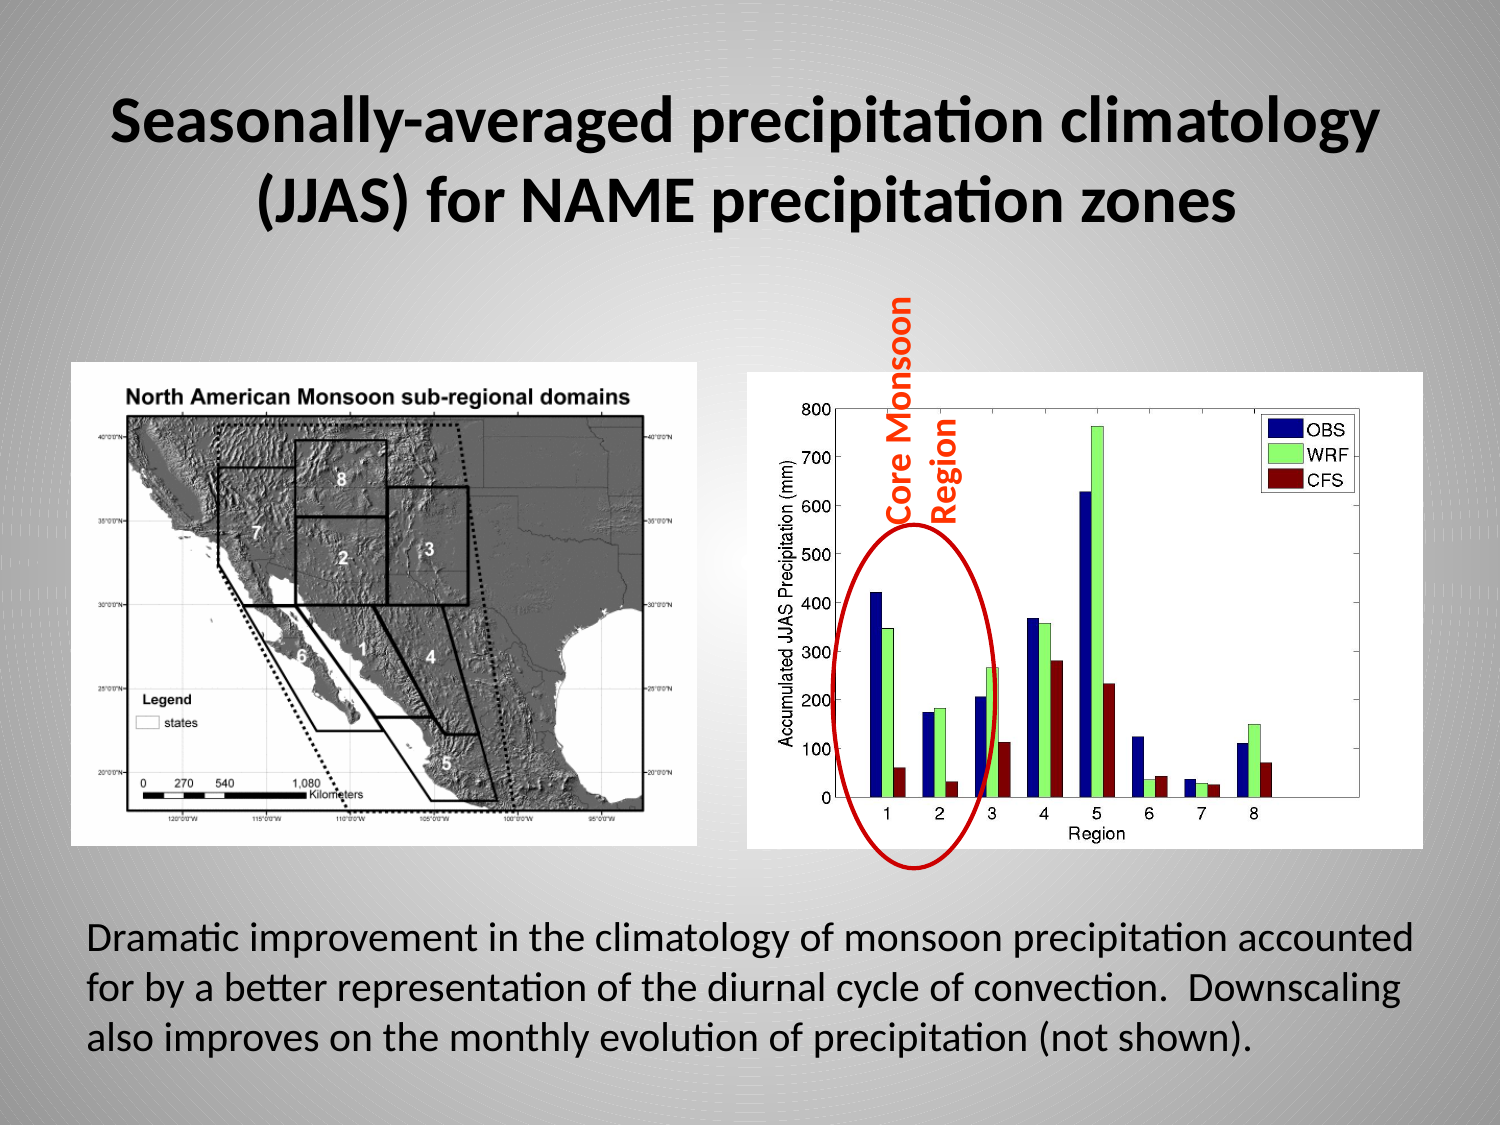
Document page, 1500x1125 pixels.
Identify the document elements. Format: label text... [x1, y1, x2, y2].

text_box Core Monsoon Region [865, 272, 971, 370]
text_box [887, 859, 941, 869]
text_box Dramatic improvement in the climatology of monsoon precipitation accounted for by a better representation of the diurnal cycle of convection. Downscaling also improves on the monthly evolution of precipitation (not shown). [71, 902, 1450, 1068]
picture [747, 371, 1424, 850]
picture [71, 362, 697, 846]
title Seasonally-averaged precipitation climatology (JJAS) for NAME precipitation zones [71, 62, 1422, 250]
